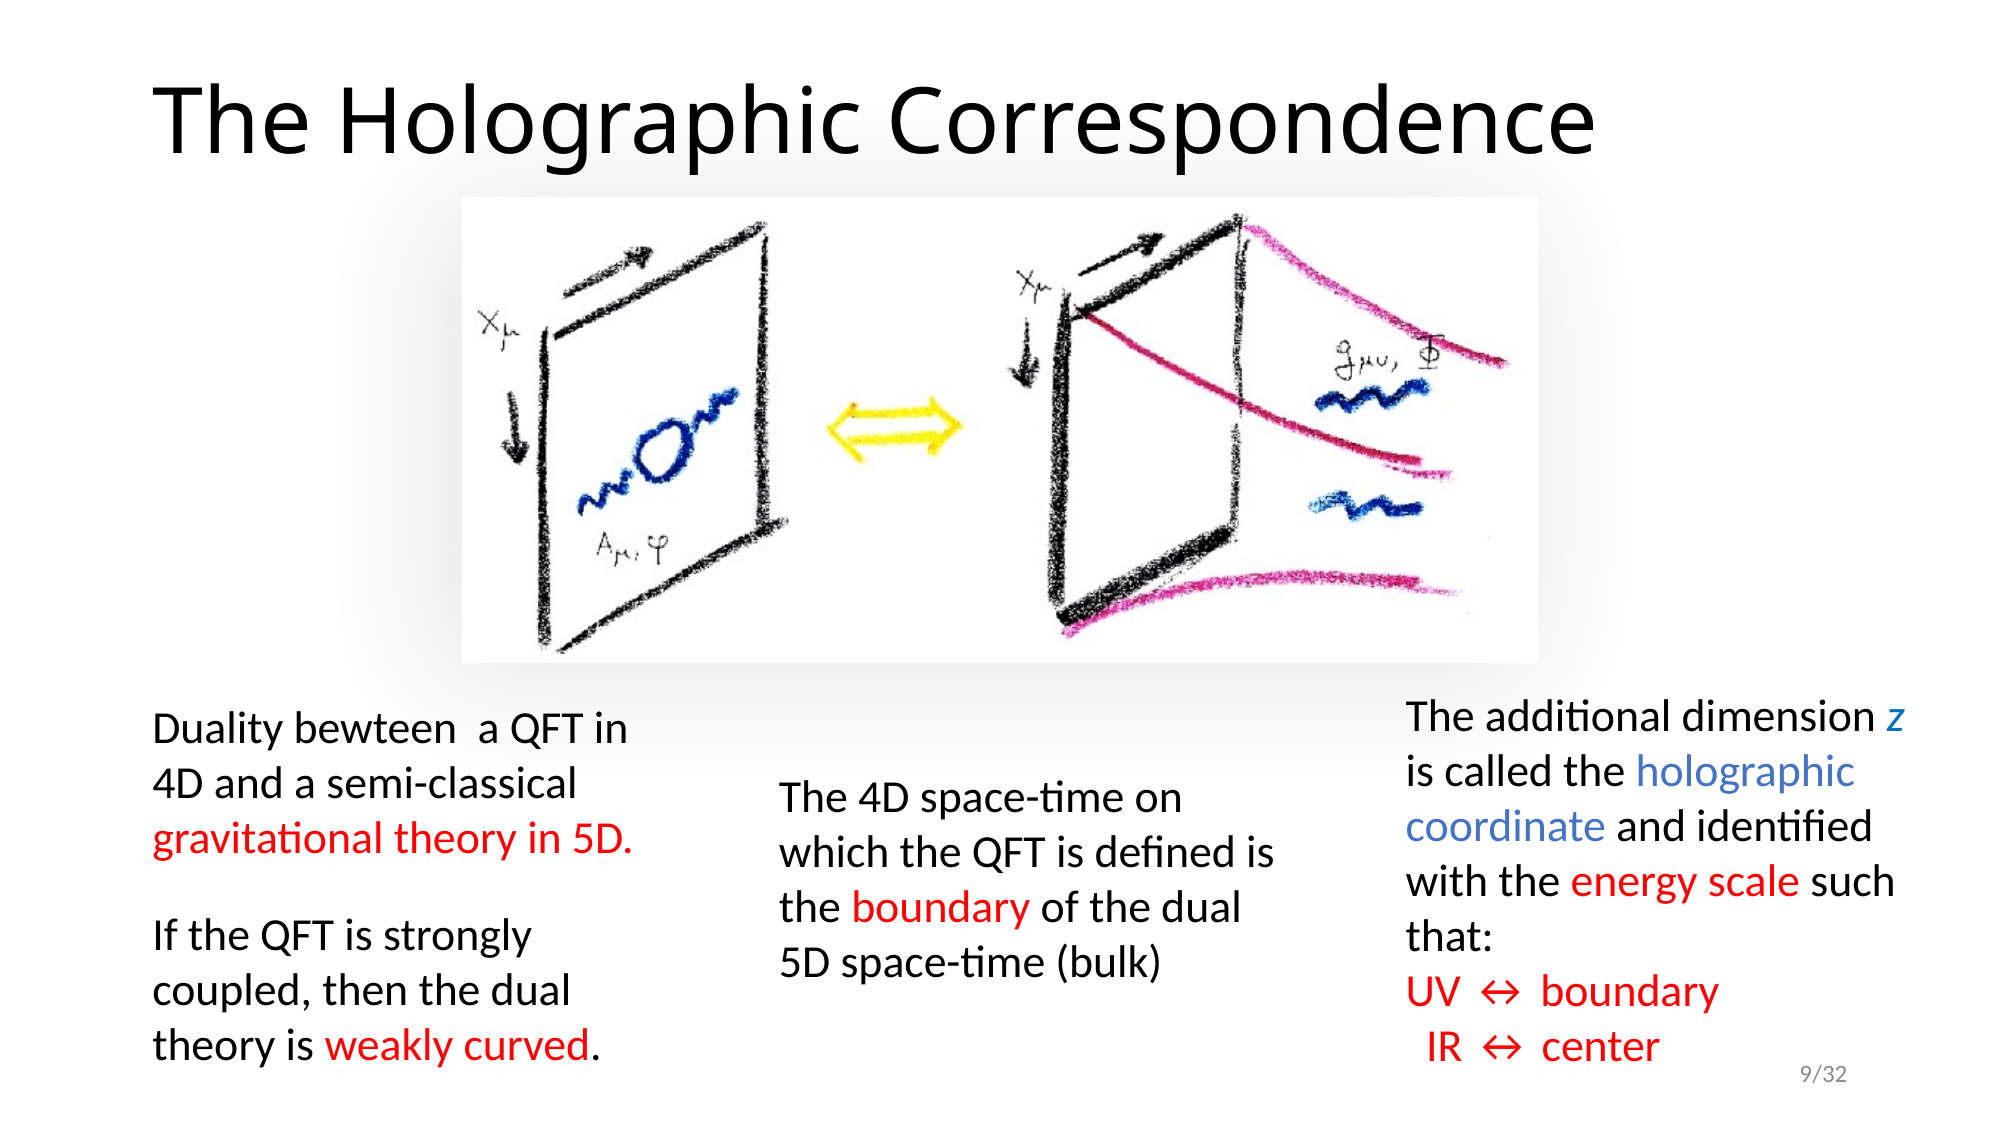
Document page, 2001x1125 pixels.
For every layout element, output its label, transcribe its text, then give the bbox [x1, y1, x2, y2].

text_box The 4D space-time on which the QFT is defined is the boundary of the dual 5D space-time (bulk) [764, 759, 1314, 995]
title The Holographic Correspondence [137, 14, 1863, 233]
text_box If the QFT is strongly coupled, then the dual theory is weakly curved. [137, 897, 687, 1077]
picture [462, 197, 1538, 663]
text_box The additional dimension z is called the holographic coordinate and identified with the energy scale such that: UV ↔ boundary IR ↔ center [1390, 678, 1940, 1079]
text_box Duality bewteen a QFT in 4D and a semi-classical gravitational theory in 5D. [137, 690, 687, 870]
slide_number 9/32 [1412, 1042, 1863, 1103]
